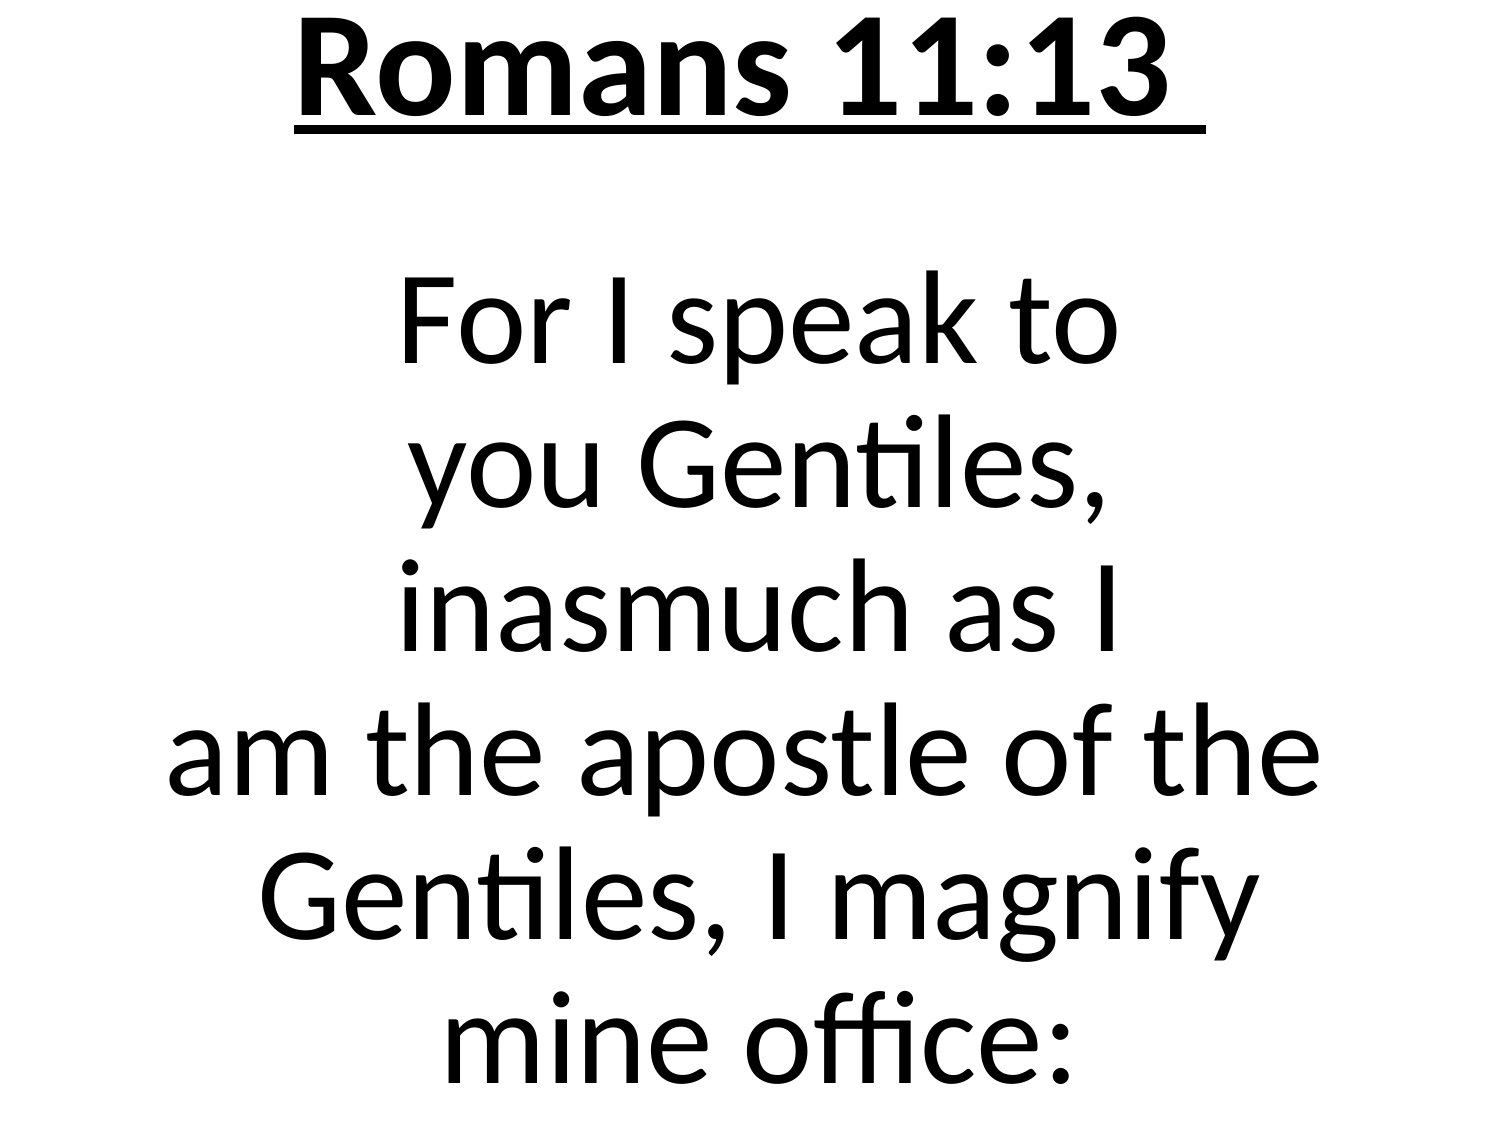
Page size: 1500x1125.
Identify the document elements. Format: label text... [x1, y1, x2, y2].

title Romans 11:13 [103, 0, 1397, 247]
list For I speak to you Gentiles, inasmuch as I am the apostle of the Gentiles, I magnify mine office: [121, 240, 1397, 1125]
